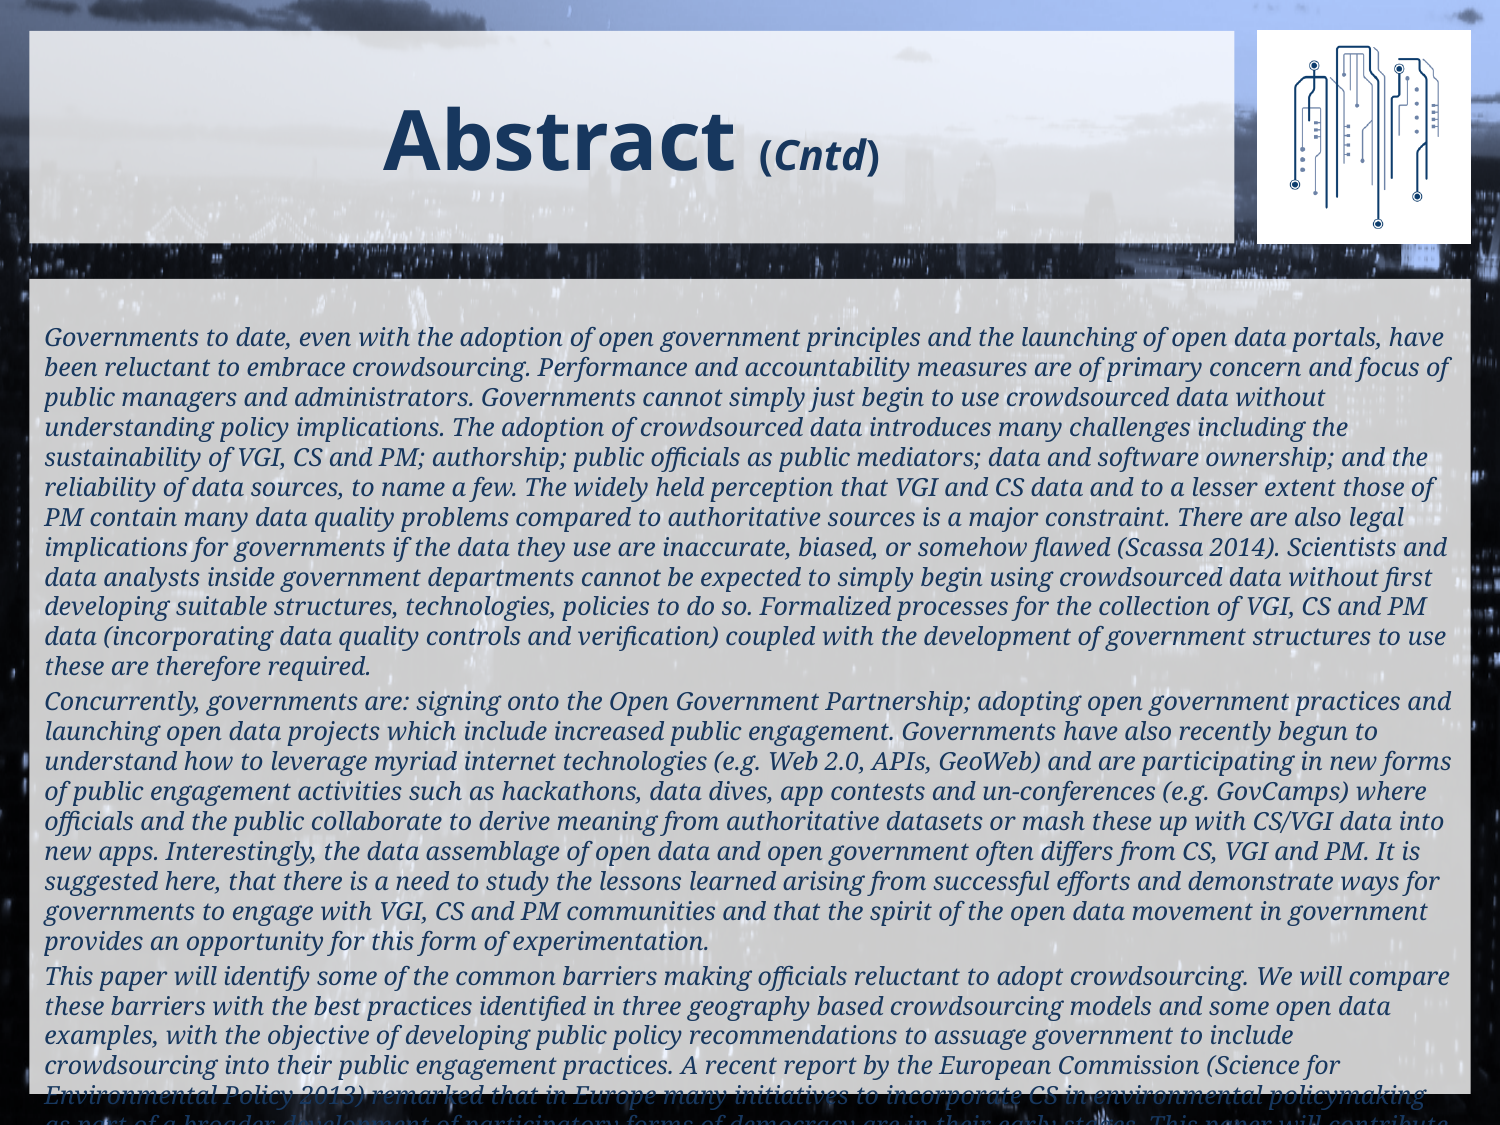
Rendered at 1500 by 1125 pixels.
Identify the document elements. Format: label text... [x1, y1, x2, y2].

title Abstract (Cntd) [29, 30, 1235, 244]
list Governments to date, even with the adoption of open government principles and the launching of open data portals, have been reluctant to embrace crowdsourcing. Performance and accountability measures are of primary concern and focus of public managers and administrators. Governments cannot simply just begin to use crowdsourced data without understanding policy implications. The adoption of crowdsourced data introduces many challenges including the sustainability of VGI, CS and PM; authorship; public officials as public mediators; data and software ownership; and the reliability of data sources, to name a few. The widely held perception that VGI and CS data and to a lesser extent those of PM contain many data quality problems compared to authoritative sources is a major constraint. There are also legal implications for governments if the data they use are inaccurate, biased, or somehow flawed (Scassa 2014). Scientists and data analysts inside government departments cannot be expected to simply begin using crowdsourced data without first developing suitable structures, technologies, policies to do so. Formalized processes for the collection of VGI, CS and PM data (incorporating data quality controls and verification) coupled with the development of government structures to use these are therefore required. Concurrently, governments are: signing onto the Open Government Partnership; adopting open government practices and launching open data projects which include increased public engagement. Governments have also recently begun to understand how to leverage myriad internet technologies (e.g. Web 2.0, APIs, GeoWeb) and are participating in new forms of public engagement activities such as hackathons, data dives, app contests and un-conferences (e.g. GovCamps) where officials and the public collaborate to derive meaning from authoritative datasets or mash these up with CS/VGI data into new apps. Interestingly, the data assemblage of open data and open government often differs from CS, VGI and PM. It is suggested here, that there is a need to study the lessons learned arising from successful efforts and demonstrate ways for governments to engage with VGI, CS and PM communities and that the spirit of the open data movement in government provides an opportunity for this form of experimentation. This paper will identify some of the common barriers making officials reluctant to adopt crowdsourcing. We will compare these barriers with the best practices identified in three geography based crowdsourcing models and some open data examples, with the objective of developing public policy recommendations to assuage government to include crowdsourcing into their public engagement practices. A recent report by the European Commission (Science for Environmental Policy 2013) remarked that in Europe many initiatives to incorporate CS in environmental policymaking as part of a broader development of participatory forms of democracy are in their early stages. This paper will contribute in a small way to the advancement of knowledge in this area. Finally, we argue that governmental reform, increased demand for transparency and accountability combined with open government practices are changing the relationship between the public and government and can serve as springboards for developing the concept of data informed co-governance and open opportunities for the incorporation of VGI, CS and PM into government decision-making, policy development, and meeting regulatory reporting obligations. [29, 278, 1471, 1094]
picture [1257, 30, 1471, 244]
